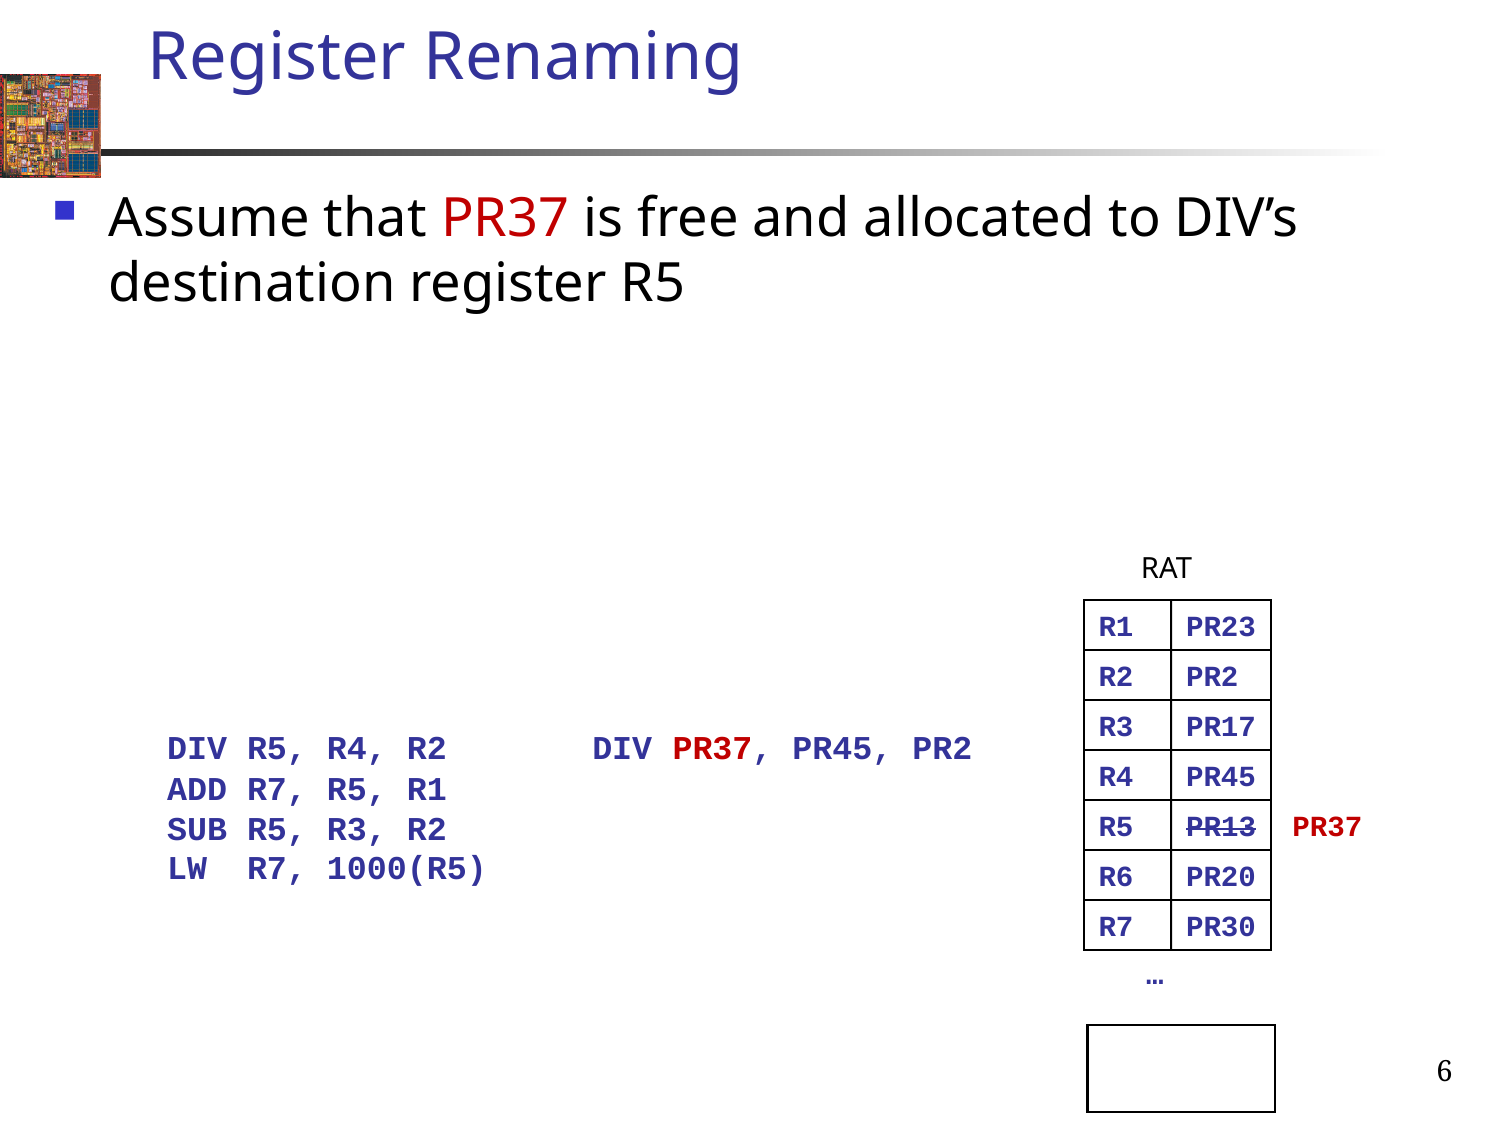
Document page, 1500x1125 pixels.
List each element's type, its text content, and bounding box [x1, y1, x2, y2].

text_box R6 PR20 [1172, 849, 1272, 900]
picture [0, 74, 101, 178]
title Register Renaming [132, 22, 1463, 101]
text_box R5 PR13 [1083, 828, 1171, 849]
text_box [1087, 1024, 1275, 1113]
text_box PR37 [1277, 799, 1378, 850]
text_box R2 PR2 [1083, 650, 1272, 700]
slide_number 6 [1275, 1024, 1468, 1100]
text_box … [1131, 947, 1179, 998]
text_box DIV R5, R4, R2 ADD R7, R5, R1 SUB R5, R3, R2 LW R7, 1000(R5) [152, 719, 502, 894]
text_box R7 PR30 [1083, 900, 1171, 950]
text_box R6 PR20 [1083, 849, 1171, 900]
list Assume that PR37 is free and allocated to DIV’s destination register R5 [37, 174, 1470, 828]
text_box R5 PR13 [1172, 828, 1272, 849]
text_box R7 PR30 [1172, 900, 1272, 950]
